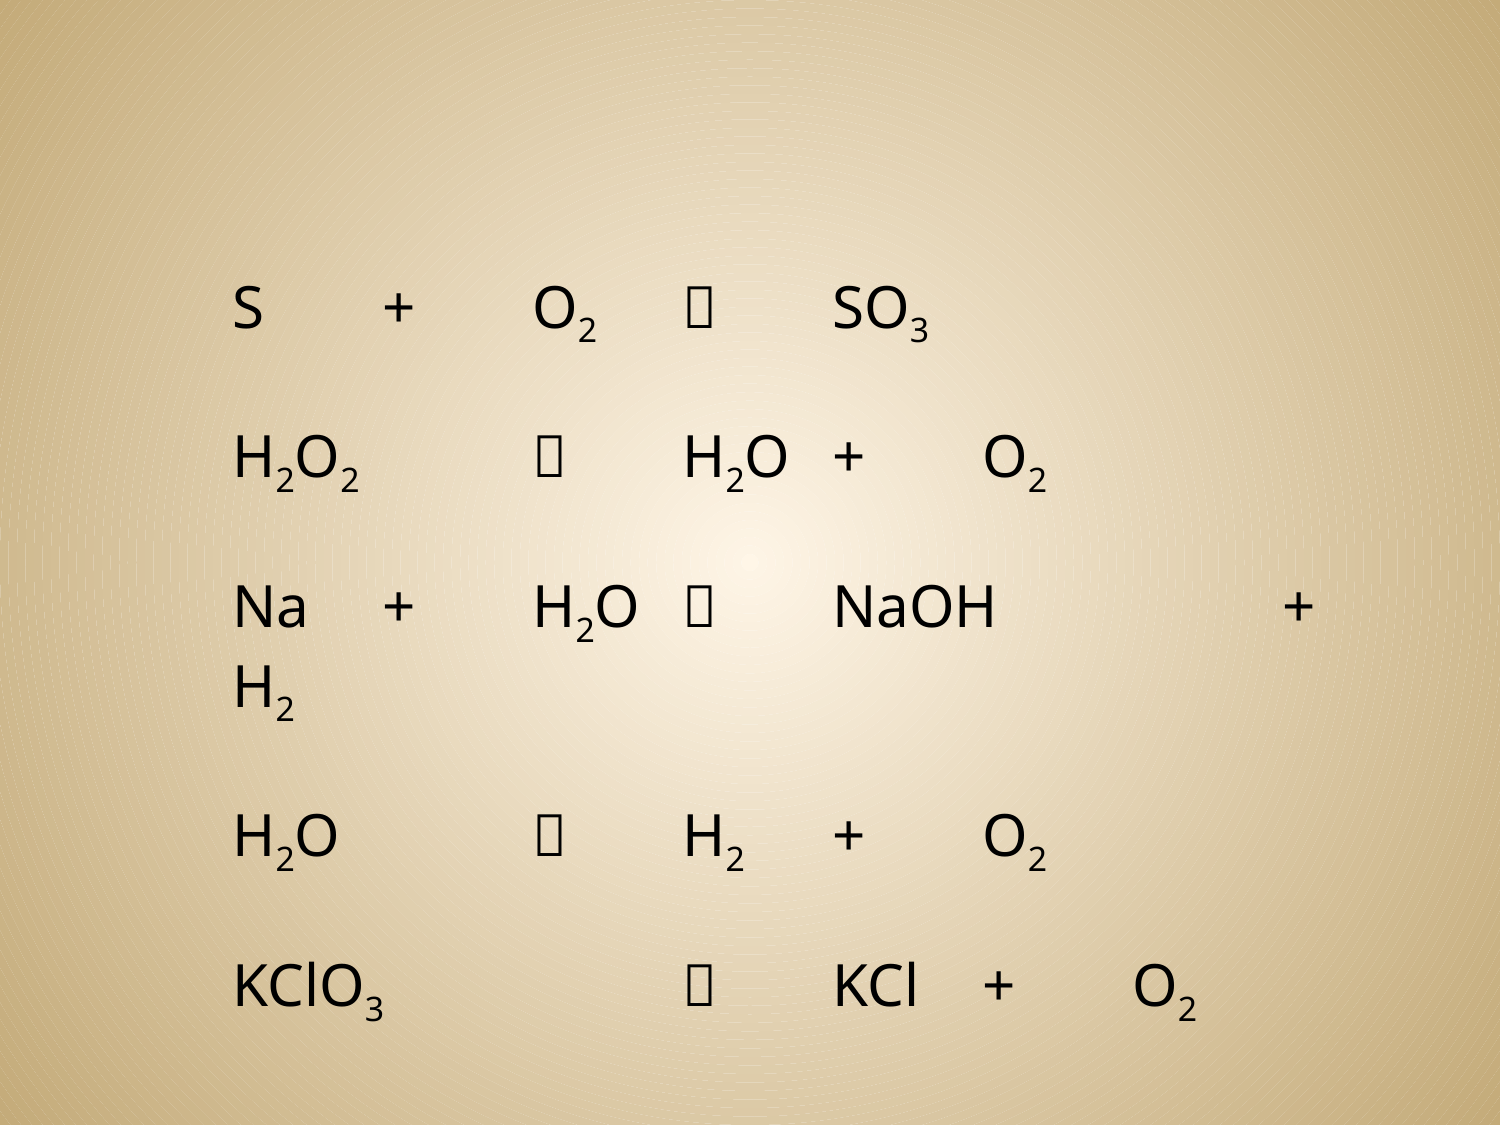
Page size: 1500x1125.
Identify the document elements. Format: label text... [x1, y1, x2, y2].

list S + O2  SO3 H2O2  H2O + O2 Na + H2O  NaOH + H2 H2O  H2 + O2 KClO3  KCl + O2 [75, 262, 1425, 1005]
